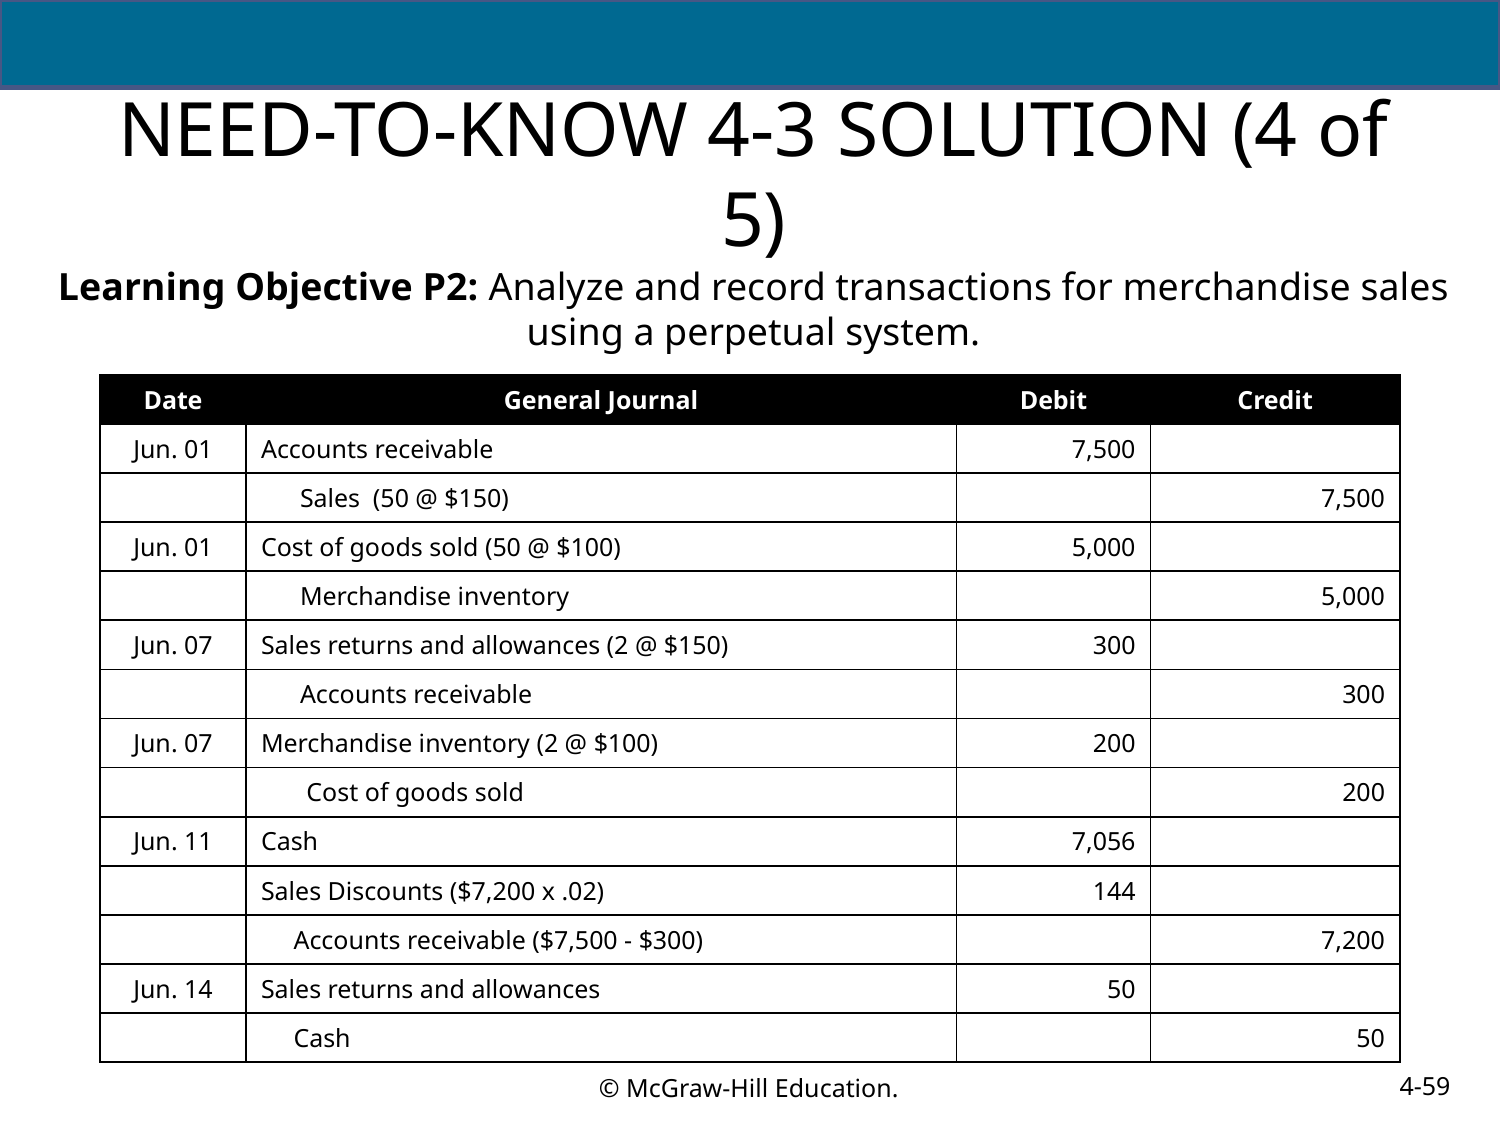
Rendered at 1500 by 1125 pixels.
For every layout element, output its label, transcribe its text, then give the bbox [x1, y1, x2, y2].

table_cell Sales Discounts ($7,200 x .02) [247, 867, 956, 914]
table_cell [957, 1014, 1150, 1061]
table_cell [101, 768, 245, 816]
table_cell Merchandise inventory [247, 572, 956, 619]
table_cell [957, 474, 1150, 521]
table_cell [101, 474, 245, 521]
table_cell [1151, 818, 1399, 865]
table_cell Cost of goods sold (50 @ $100) [247, 523, 956, 570]
title NEED-TO-KNOW 4-3 SOLUTION (4 of 5) [94, 86, 1413, 255]
table_cell 7,056 [957, 818, 1150, 865]
table_cell Sales returns and allowances (2 @ $150) [247, 621, 956, 669]
table_cell [101, 670, 245, 718]
table_cell 200 [1151, 768, 1399, 816]
table_cell [101, 1014, 245, 1061]
table_cell 5,000 [1151, 572, 1399, 619]
table_cell Jun. 01 [101, 425, 245, 472]
table_cell Merchandise inventory (2 @ $100) [247, 719, 956, 767]
table_cell Sales returns and allowances [247, 965, 956, 1012]
table_cell [101, 916, 245, 963]
table_cell [1151, 523, 1399, 570]
table_cell 50 [1151, 1014, 1399, 1061]
table_cell Accounts receivable [247, 425, 956, 472]
table_cell [1151, 719, 1399, 767]
table_cell Cost of goods sold [247, 768, 956, 816]
table_cell [1151, 867, 1399, 914]
table_cell 300 [1151, 670, 1399, 718]
table_cell [957, 916, 1150, 963]
table_cell Sales (50 @ $150) [247, 474, 956, 521]
table_cell 300 [957, 621, 1150, 669]
list Learning Objective P2: Analyze and record transactions for merchandise sales using a perpetual system. [19, 255, 1488, 357]
table_cell [1151, 965, 1399, 1012]
table_header Credit [1151, 376, 1399, 423]
table_cell Jun. 14 [101, 965, 245, 1012]
table_cell Cash [247, 1014, 956, 1061]
table_cell 50 [957, 965, 1150, 1012]
table_cell Jun. 07 [101, 719, 245, 767]
table_cell 5,000 [957, 523, 1150, 570]
table_cell [957, 572, 1150, 619]
table_cell 7,500 [1151, 474, 1399, 521]
table_cell [957, 768, 1150, 816]
table_cell [1151, 621, 1399, 669]
table_cell 144 [957, 867, 1150, 914]
table_cell Jun. 07 [101, 621, 245, 669]
table_cell Jun. 11 [101, 818, 245, 865]
table_cell Accounts receivable [247, 670, 956, 718]
table_header General Journal [247, 376, 956, 423]
table_header Debit [957, 376, 1150, 423]
table_cell [1151, 425, 1399, 472]
table_cell [101, 867, 245, 914]
table_cell 7,500 [957, 425, 1150, 472]
table_cell [101, 572, 245, 619]
table_cell Jun. 01 [101, 523, 245, 570]
table_cell [957, 670, 1150, 718]
table_cell 7,200 [1151, 916, 1399, 963]
table_cell Accounts receivable ($7,500 - $300) [247, 916, 956, 963]
table_header Date [101, 376, 245, 423]
table_cell 200 [957, 719, 1150, 767]
table_cell Cash [247, 818, 956, 865]
